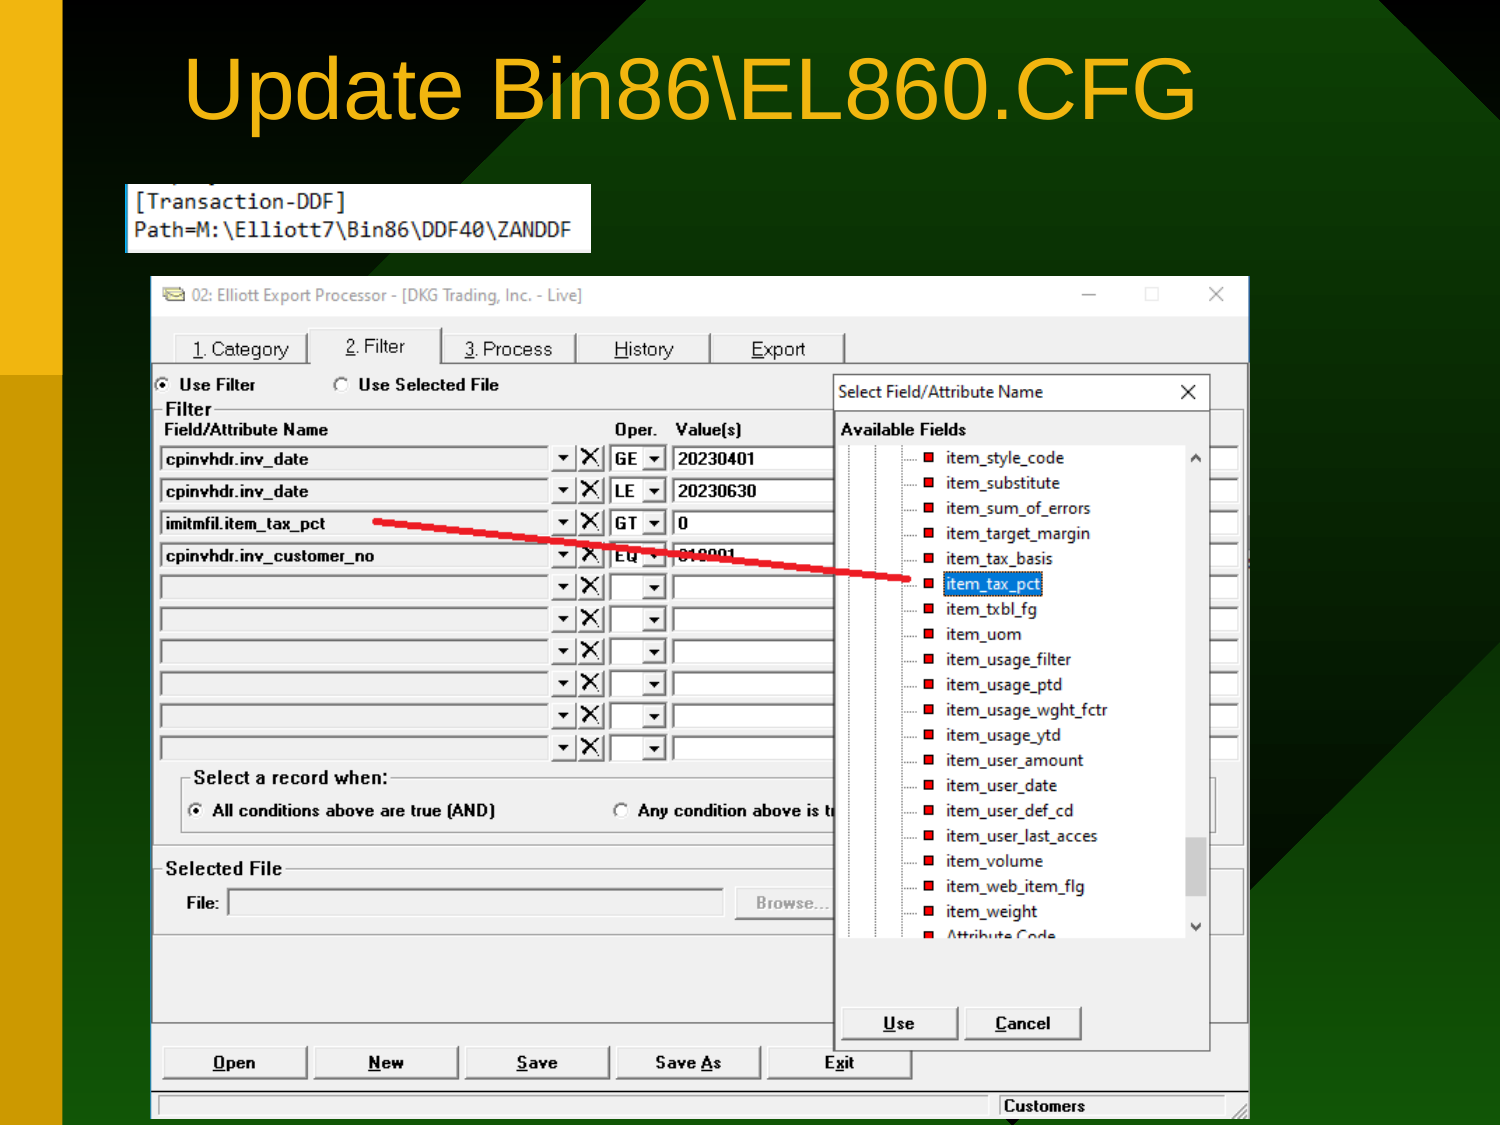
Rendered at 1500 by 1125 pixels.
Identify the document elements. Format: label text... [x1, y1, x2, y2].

picture [127, 184, 591, 254]
picture [149, 276, 1251, 1120]
title Update Bin86\EL860.CFG [167, 35, 1406, 150]
